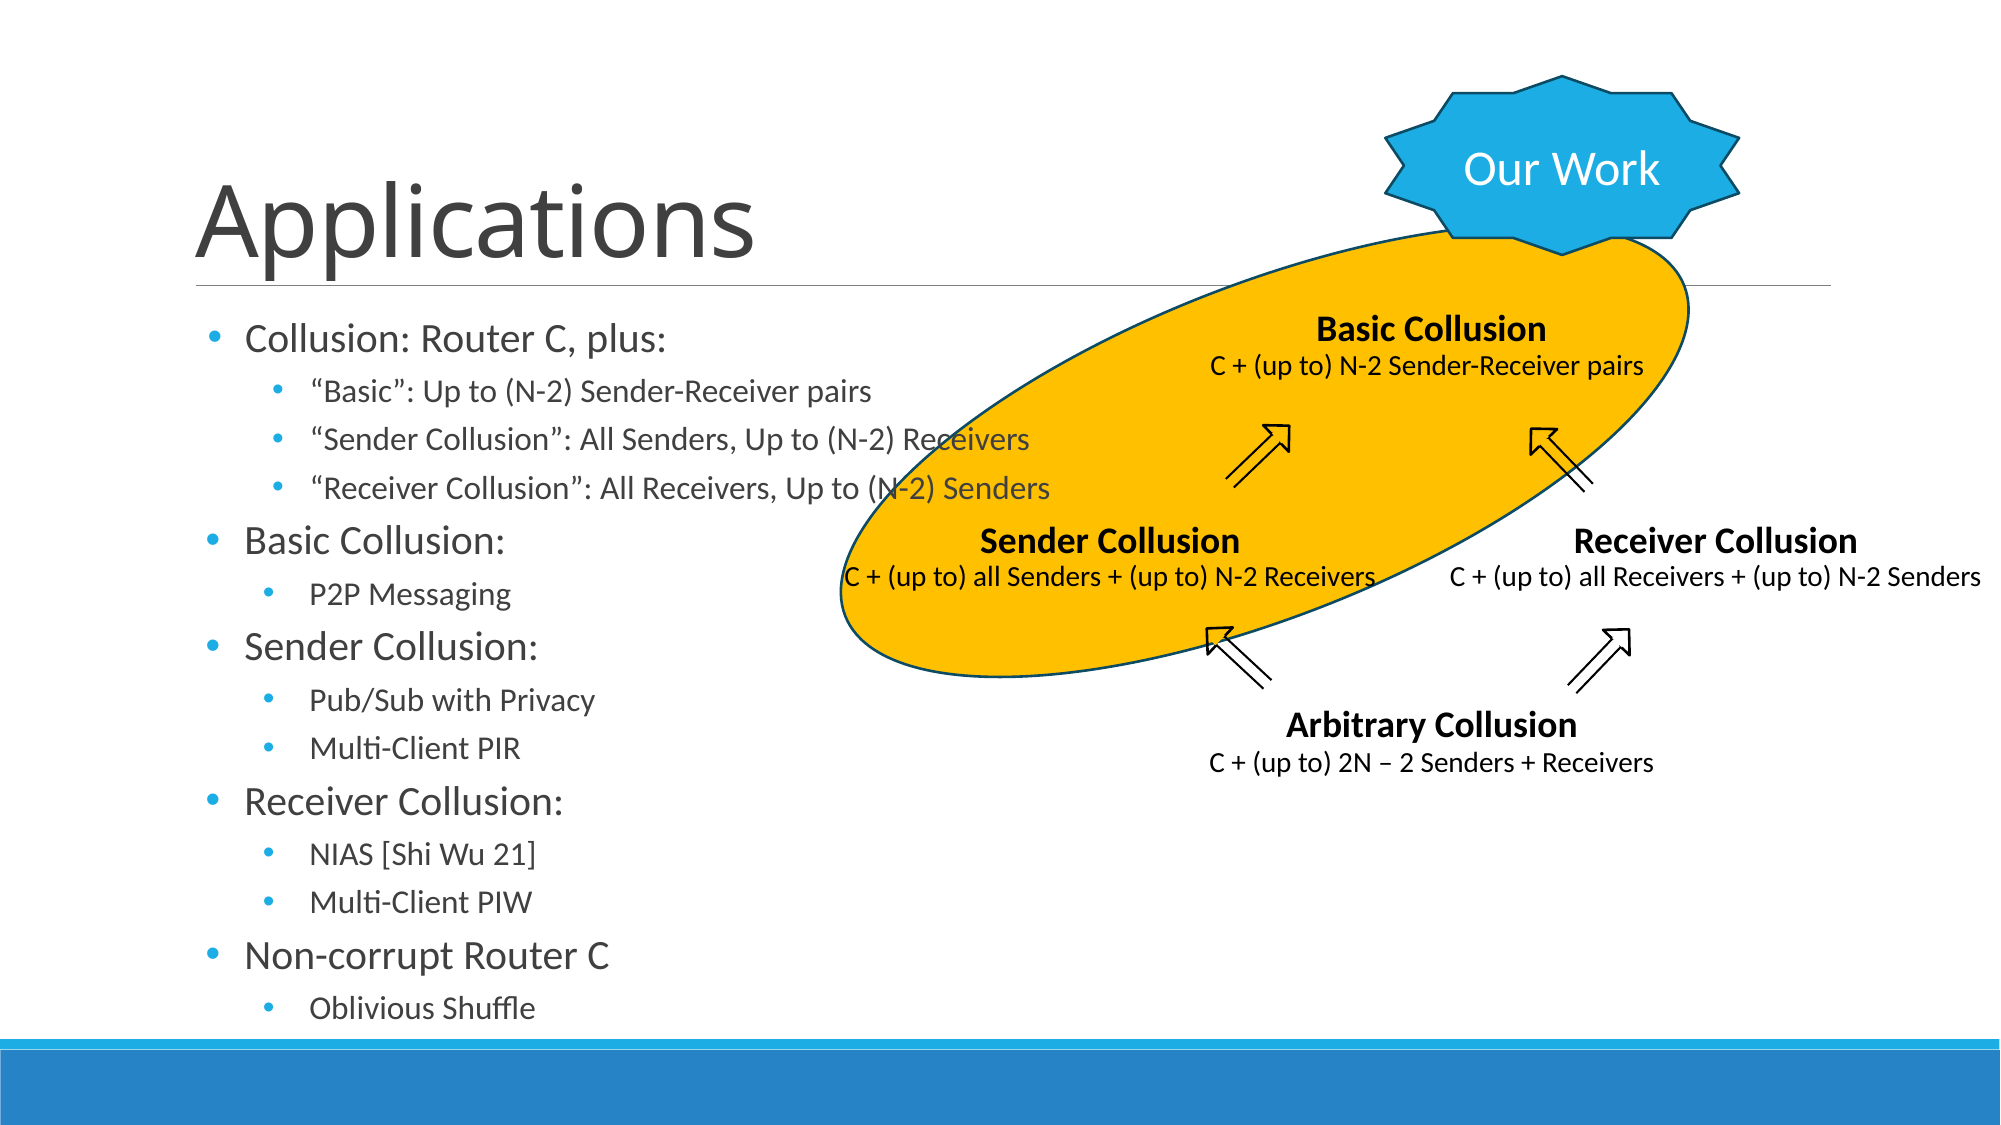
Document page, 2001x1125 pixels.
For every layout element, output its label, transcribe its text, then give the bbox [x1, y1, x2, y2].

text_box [1522, 446, 1601, 474]
text_box Sender Collusion C + (up to) all Senders + (up to) N-2 Receivers [826, 520, 1395, 602]
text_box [1559, 647, 1638, 675]
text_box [1199, 644, 1279, 672]
text_box [1069, 602, 1338, 674]
text_box [1069, 354, 1657, 577]
text_box Receiver Collusion C + (up to) all Receivers + (up to) N-2 Senders [1432, 520, 2000, 602]
text_box Arbitrary Collusion C + (up to) 2N – 2 Senders + Receivers [1148, 704, 1716, 786]
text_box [1218, 442, 1297, 470]
list Collusion: Router C, plus: “Basic”: Up to (N-2) Sender-Receiver pairs “Sender Collusion”: All Senders, Up to (N-2) Receivers “Receiver Collusion”: All Receivers, Up to (N-2) Senders Basic Collusion: P2P Messaging Sender Collusion: Pub/Sub with Privacy Multi-Client PIR Receiver Collusion: NIAS [Shi Wu 21] Multi-Client PIW Non-corrupt Router C Oblivious Shuffle [140, 308, 1069, 1032]
title Applications [180, 47, 1830, 285]
text_box Our Work [1384, 74, 1741, 257]
text_box [1172, 285, 1690, 308]
text_box Basic Collusion C + (up to) N-2 Sender-Receiver pairs [1076, 308, 1788, 390]
